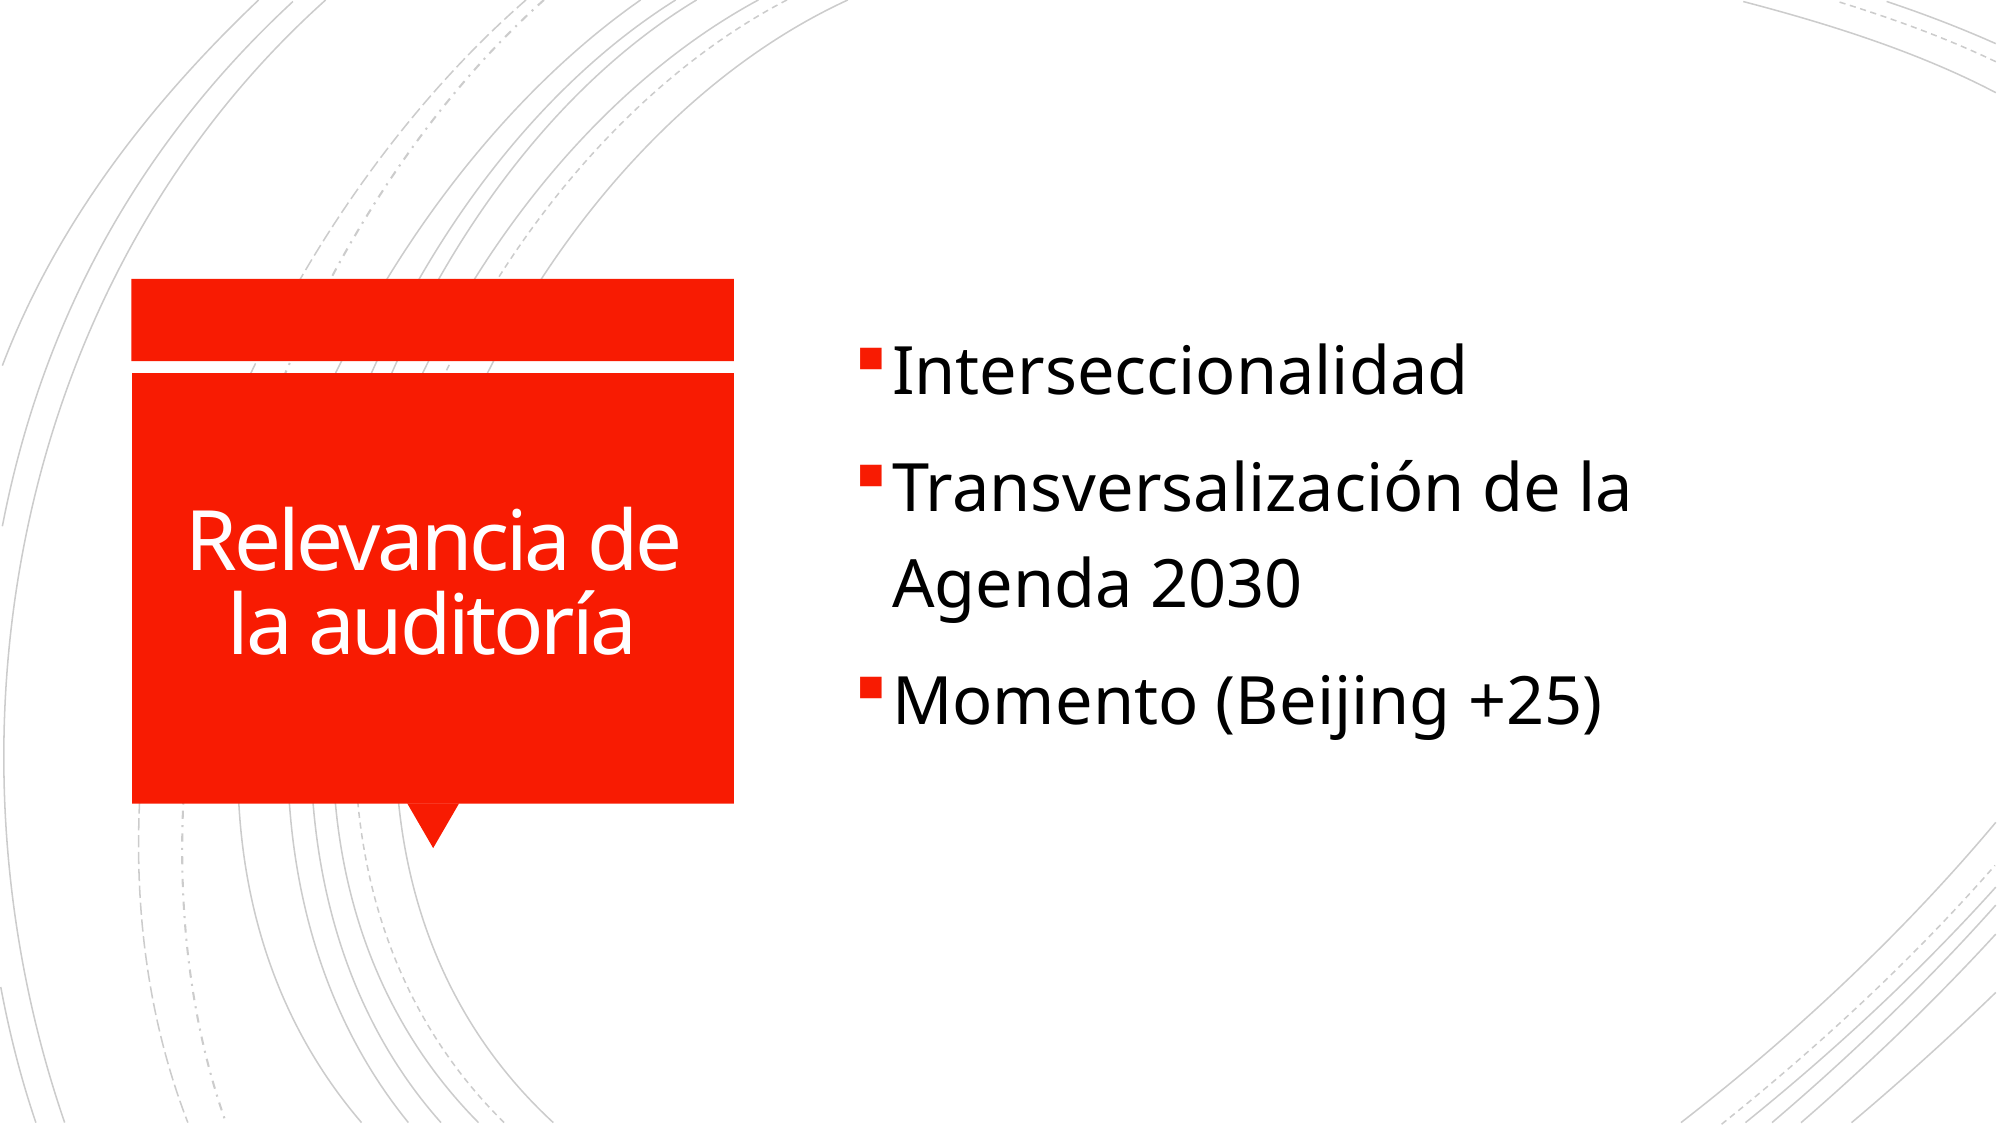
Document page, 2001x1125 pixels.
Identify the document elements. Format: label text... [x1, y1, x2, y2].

list Interseccionalidad Transversalización de la Agenda 2030 Momento (Beijing +25) [839, 131, 1871, 993]
title Relevancia de la auditoría [145, 385, 720, 789]
